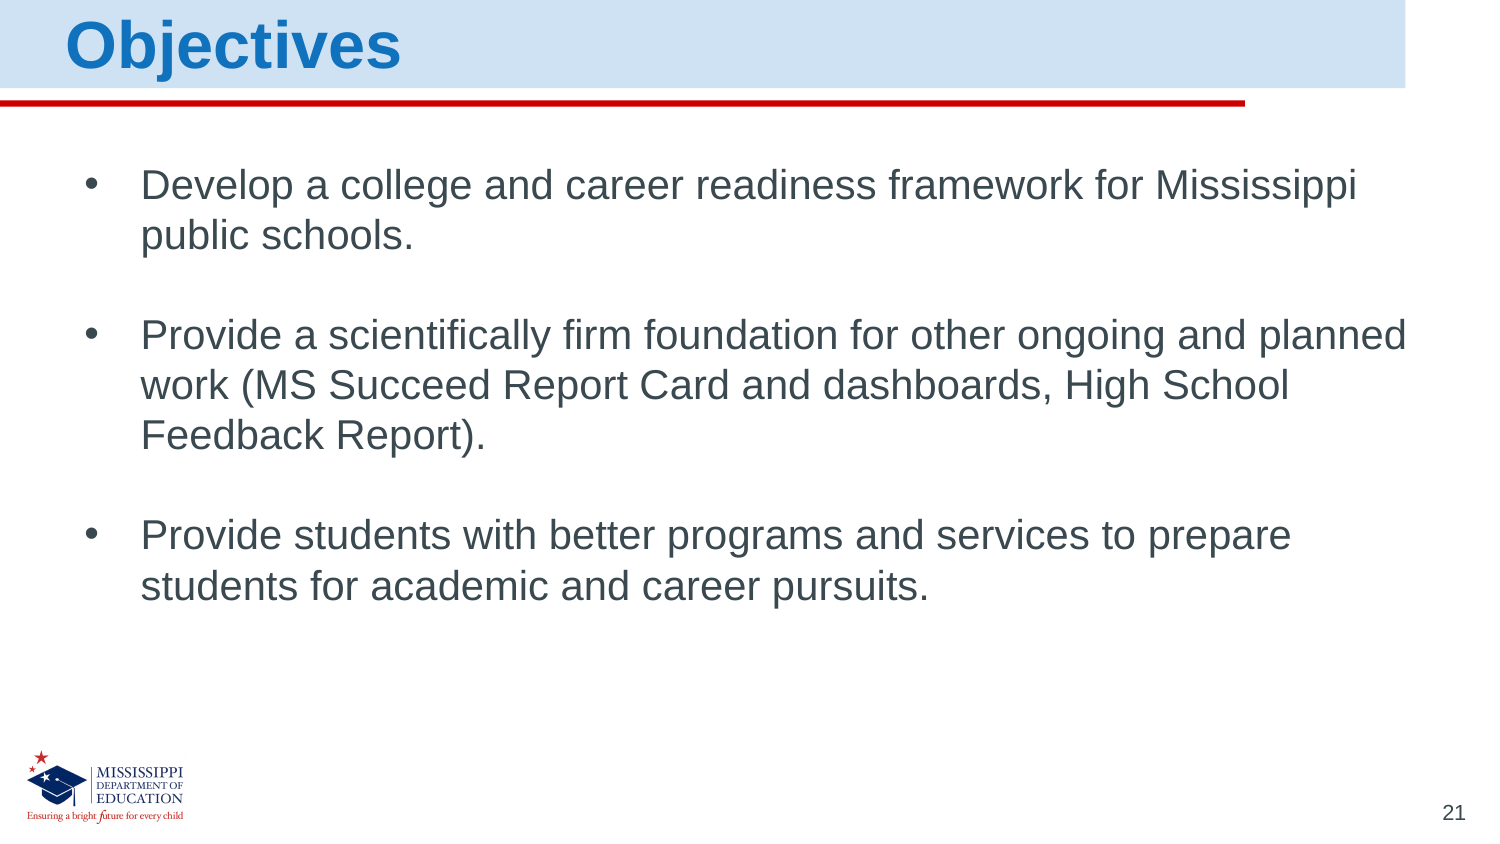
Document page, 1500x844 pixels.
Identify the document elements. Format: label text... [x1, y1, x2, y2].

picture [21, 746, 189, 827]
list Develop a college and career readiness framework for Mississippi public schools. Provide a scientifically firm foundation for other ongoing and planned work (MS Succeed Report Card and dashboards, High School Feedback Report). Provide students with better programs and services to prepare students for academic and career pursuits. [69, 150, 1431, 709]
slide_number 21 [1391, 801, 1482, 841]
list Objectives [51, 5, 1406, 80]
